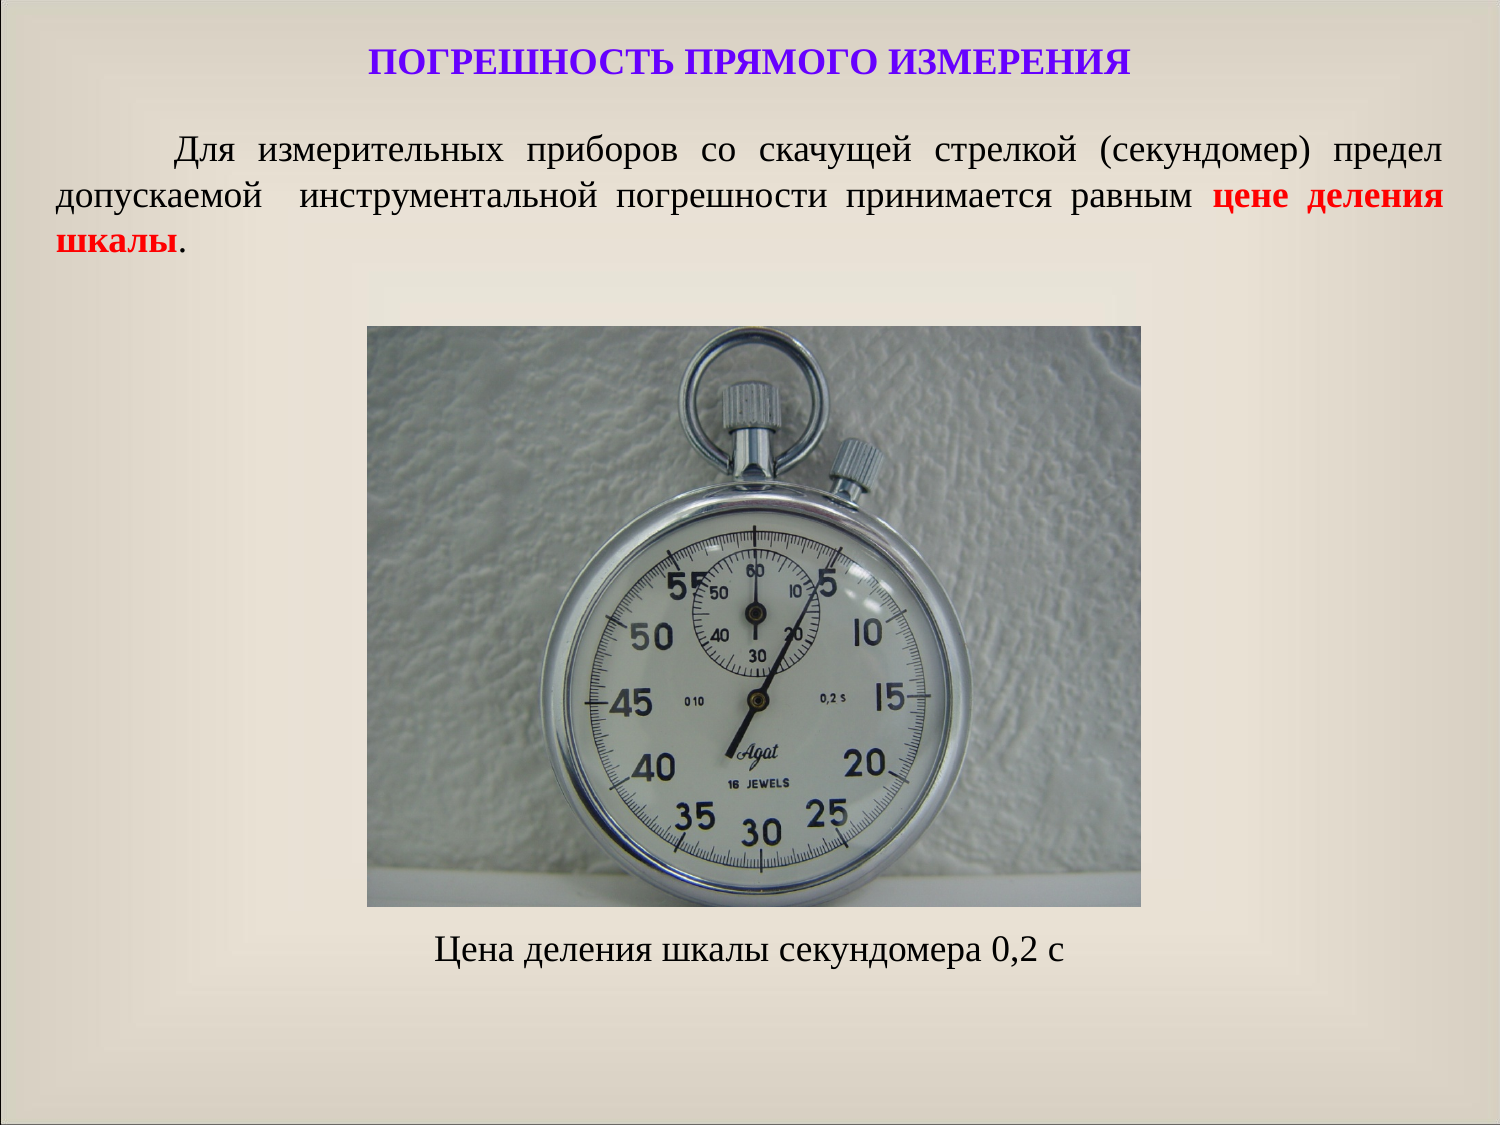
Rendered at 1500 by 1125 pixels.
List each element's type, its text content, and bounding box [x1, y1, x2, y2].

text_box Для измерительных приборов со скачущей стрелкой (секундомер) предел допускаемой инструментальной погрешности принимается равным цене деления шкалы. [41, 112, 1459, 267]
title ПОГРЕШНОСТЬ ПРЯМОГО ИЗМЕРЕНИЯ [75, 0, 1425, 119]
text_box Цена деления шкалы секундомера 0,2 с [301, 916, 1199, 977]
picture [0, 0, 1500, 1125]
